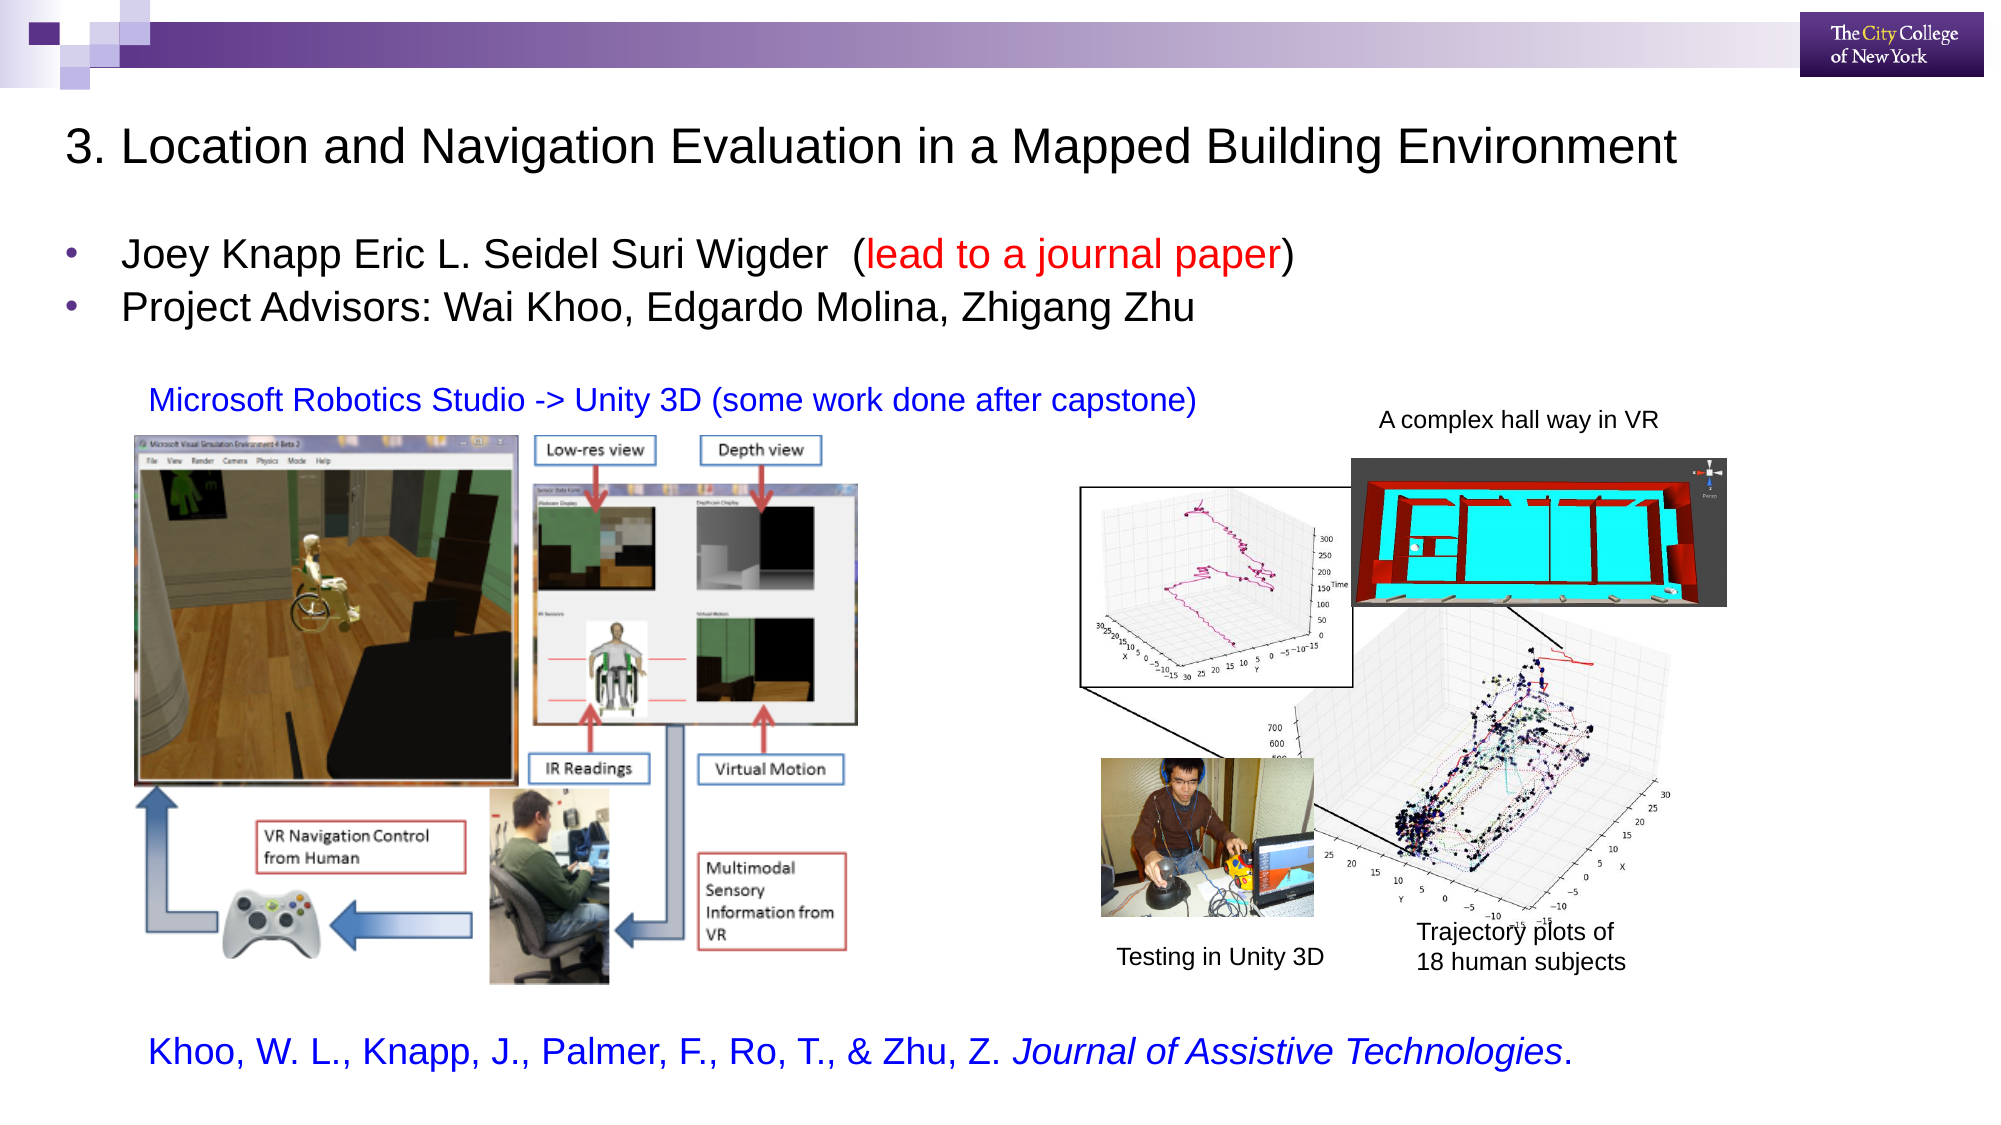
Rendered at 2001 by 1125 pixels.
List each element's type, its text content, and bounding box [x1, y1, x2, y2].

list Joey Knapp Eric L. Seidel Suri Wigder (lead to a journal paper) Project Advisors: Wai Khoo, Edgardo Molina, Zhigang Zhu [49, 224, 1951, 1026]
picture [1800, 12, 1984, 77]
picture [134, 434, 859, 986]
title 3. Location and Navigation Evaluation in a Mapped Building Environment [49, 74, 1951, 213]
text_box Khoo, W. L., Knapp, J., Palmer, F., Ro, T., & Zhu, Z. Journal of Assistive Technologies. [133, 1019, 1712, 1080]
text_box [1076, 395, 1727, 985]
text_box Microsoft Robotics Studio -> Unity 3D (some work done after capstone) [133, 370, 1409, 426]
